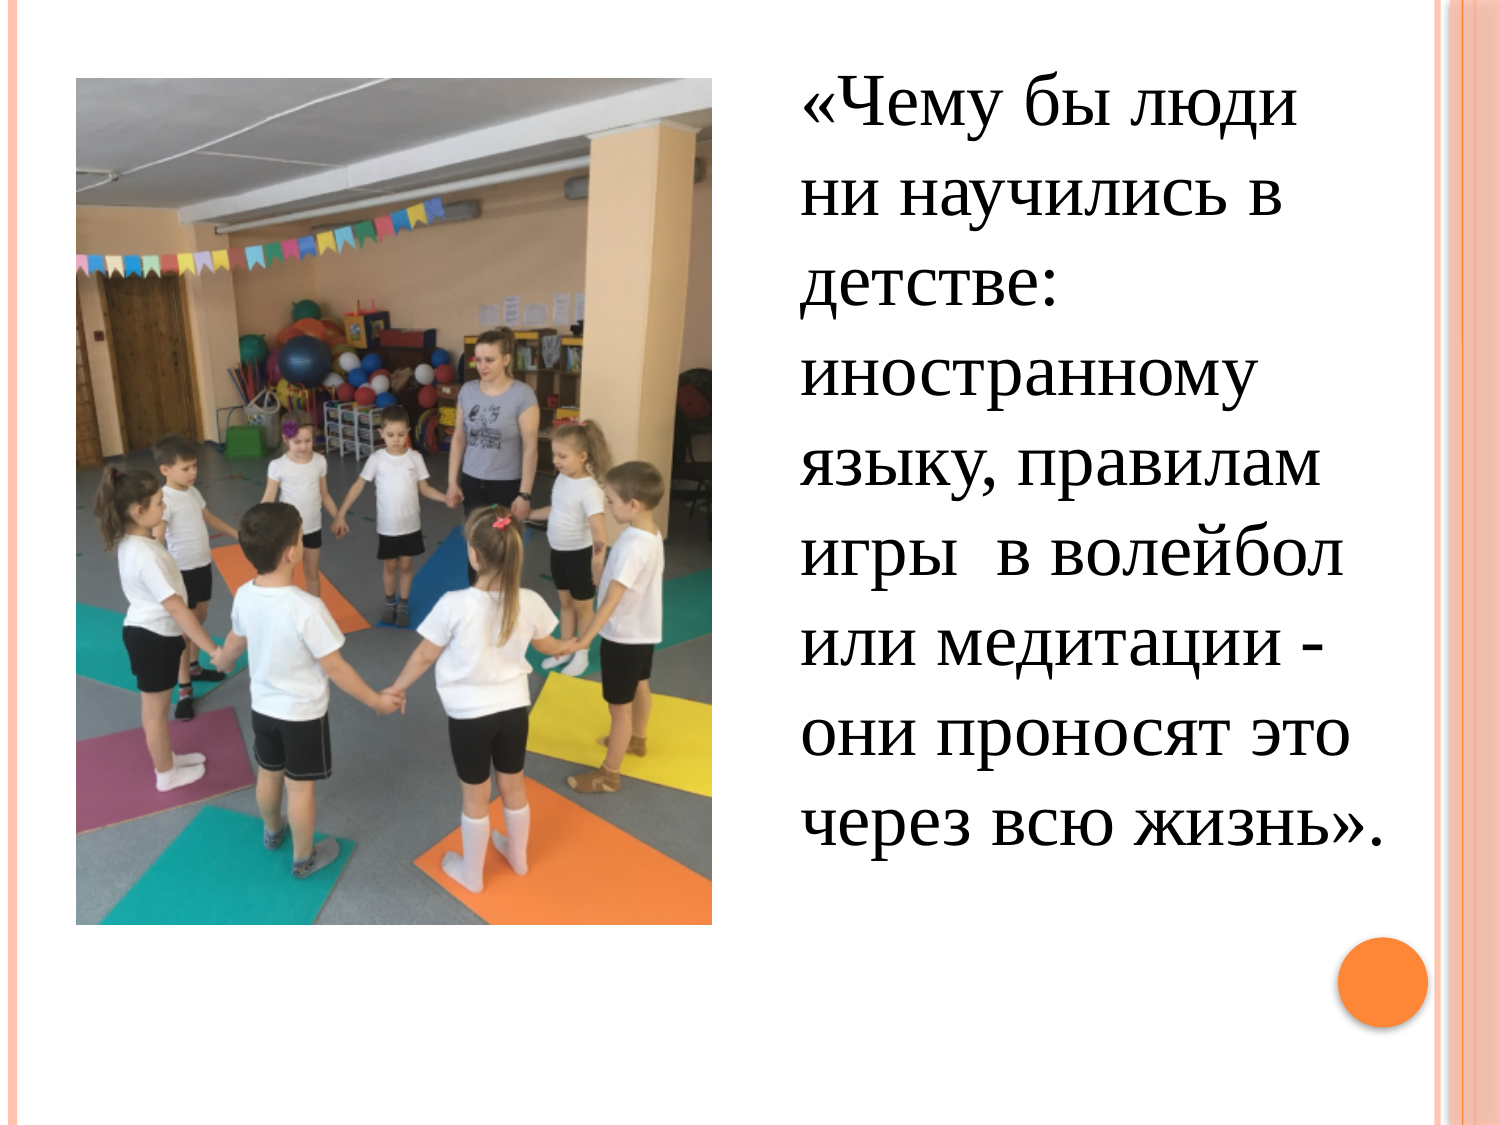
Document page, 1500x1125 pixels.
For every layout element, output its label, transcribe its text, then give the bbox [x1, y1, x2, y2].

text_box «Чему бы люди ни научились в детстве: иностранному языку, правилам игры в волейбол или медитации - они проносят это через всю жизнь». [785, 42, 1412, 868]
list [76, 77, 712, 925]
